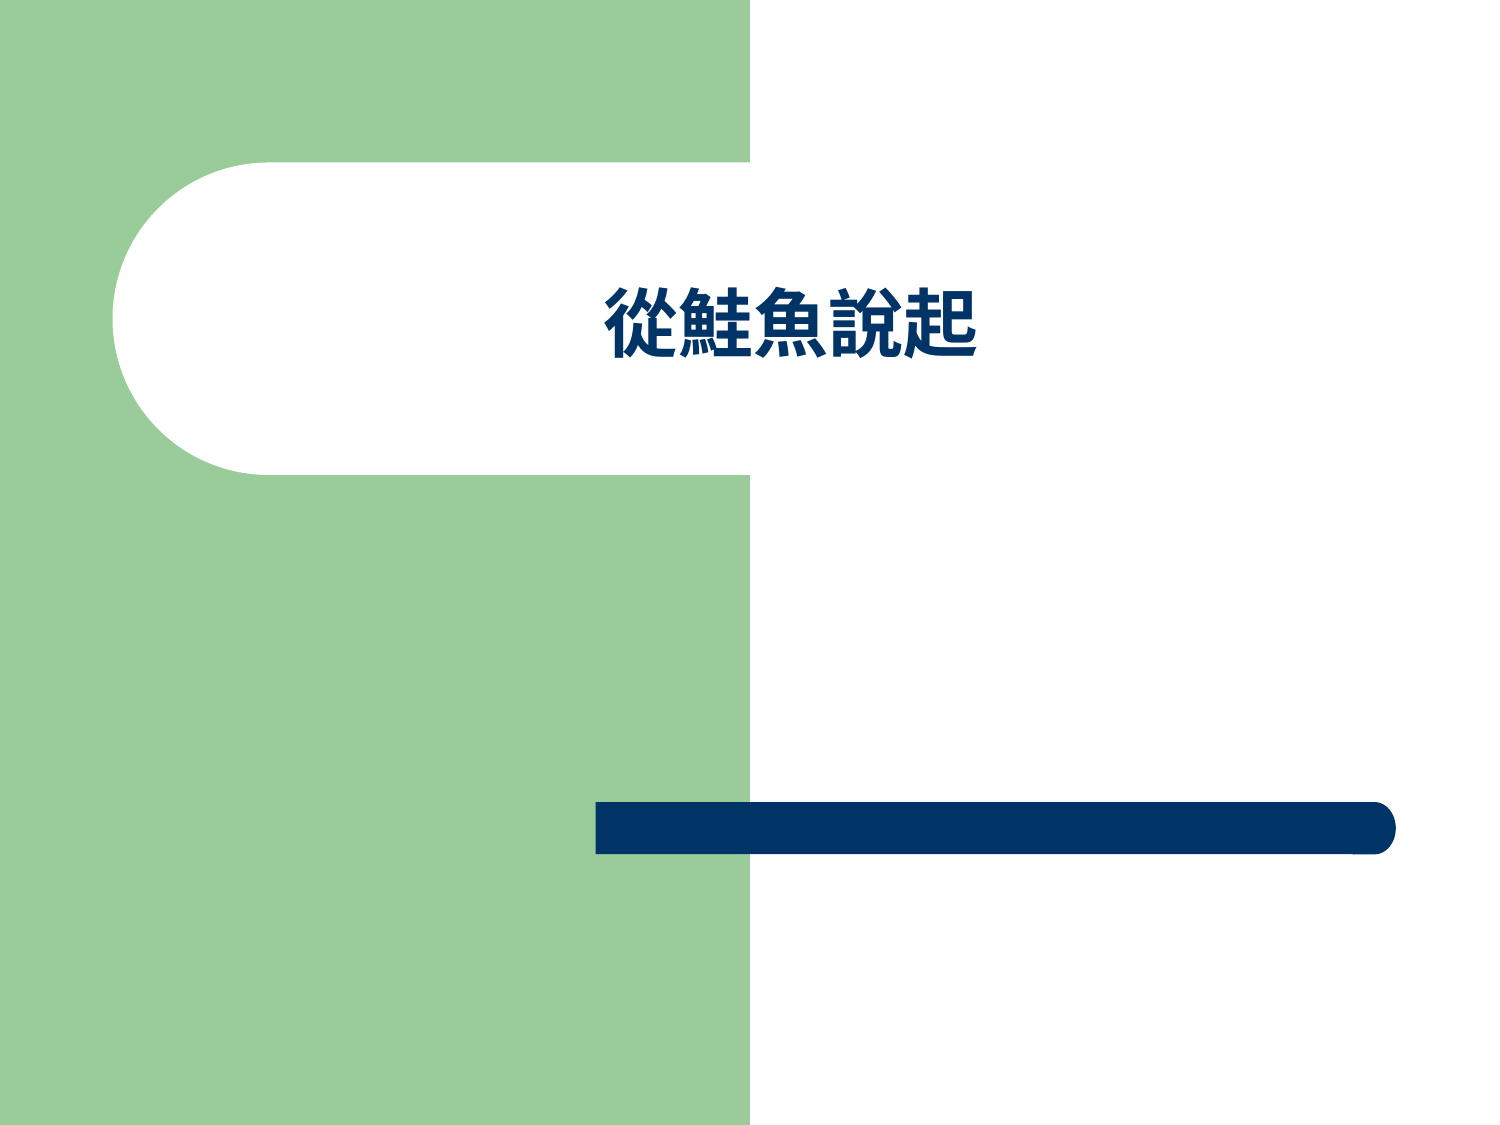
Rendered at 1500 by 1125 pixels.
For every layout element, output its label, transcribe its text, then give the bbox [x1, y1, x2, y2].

title 從鮭魚說起 [153, 233, 1429, 422]
